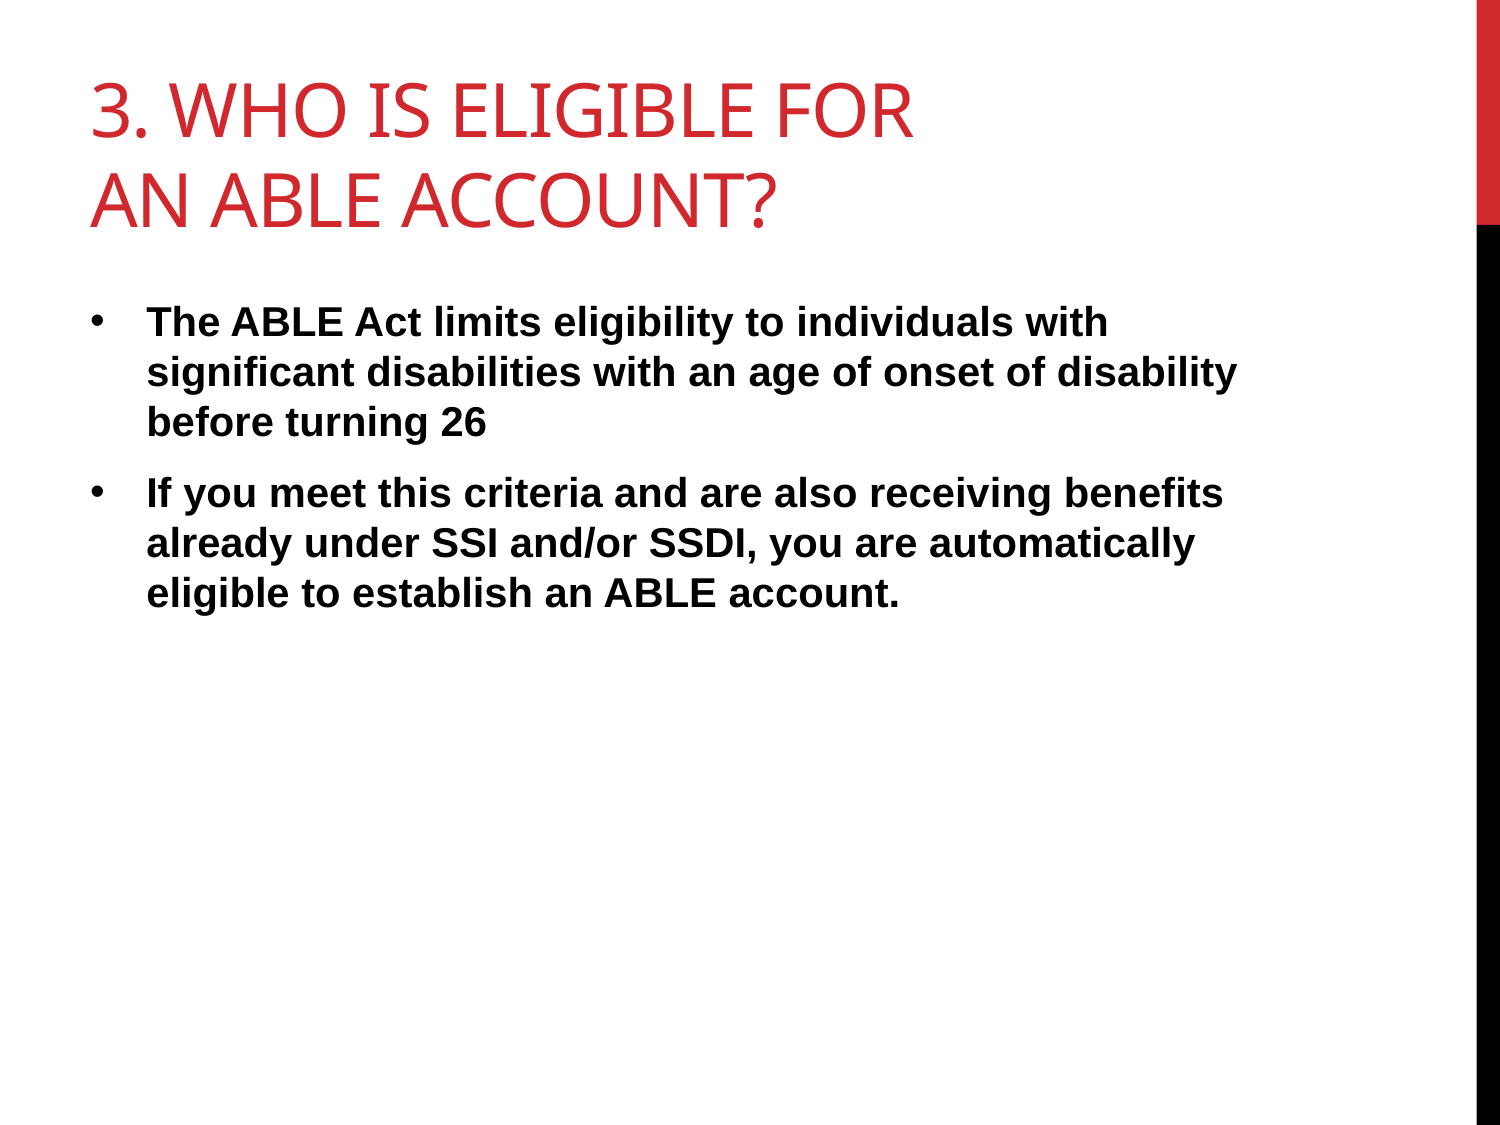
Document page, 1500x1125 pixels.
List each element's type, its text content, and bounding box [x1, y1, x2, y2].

title 3. Who is eligible for an ABLE account? [75, 25, 1025, 250]
list The ABLE Act limits eligibility to individuals with significant disabilities with an age of onset of disability before turning 26 If you meet this criteria and are also receiving benefits already under SSI and/or SSDI, you are automatically eligible to establish an ABLE account. [75, 287, 1325, 1005]
